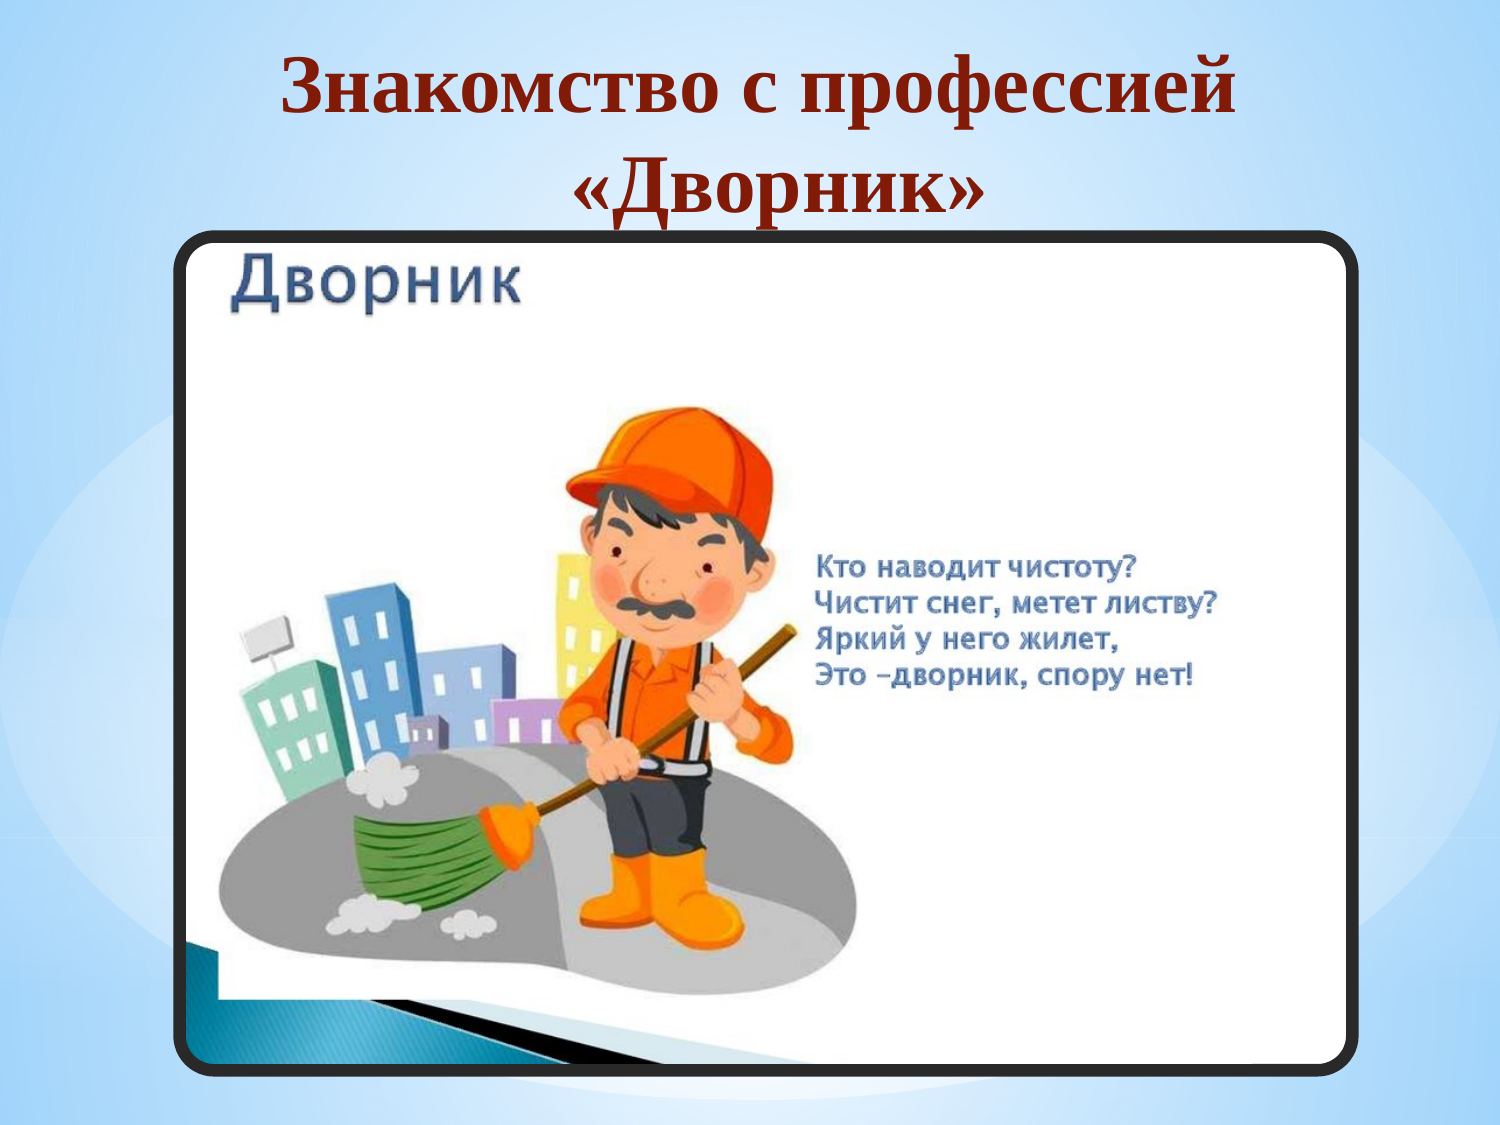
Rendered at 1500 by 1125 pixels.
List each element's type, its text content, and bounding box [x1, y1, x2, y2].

text_box Знакомство с профессией «Дворник» [147, 22, 1412, 237]
picture [179, 236, 1353, 1071]
